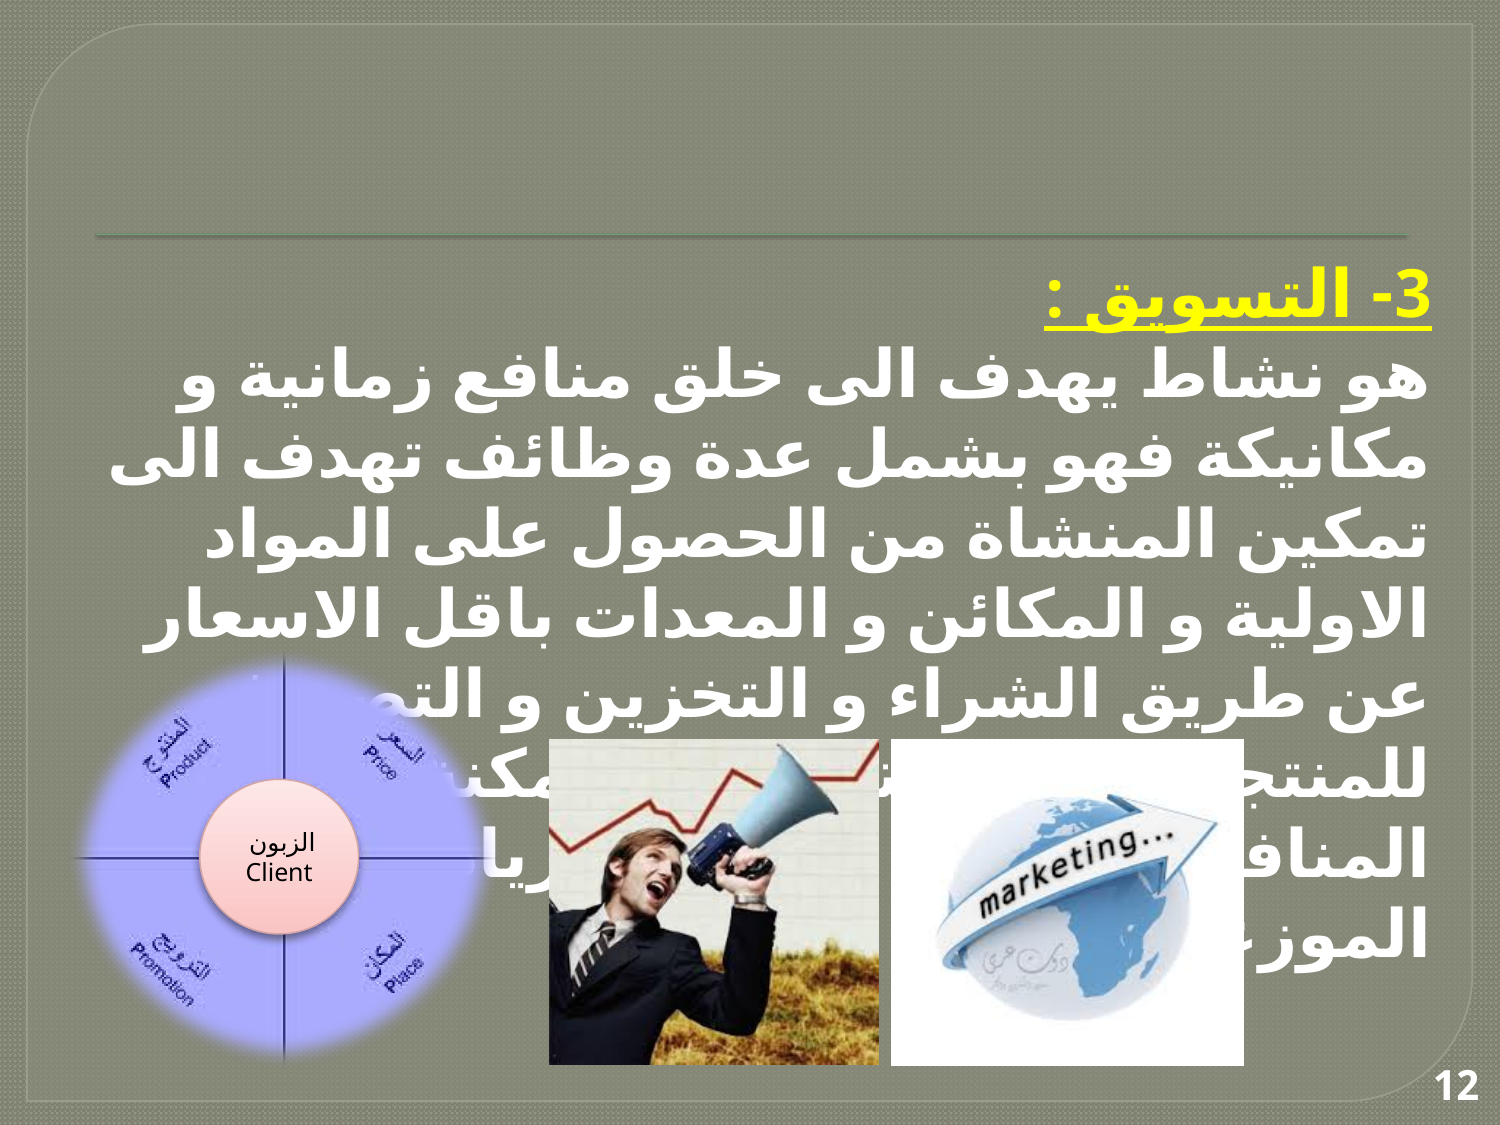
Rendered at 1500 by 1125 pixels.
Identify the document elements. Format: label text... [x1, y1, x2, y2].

text_box 3- التسويق : هو نشاط يهدف الى خلق منافع زمانية و مكانيكة فهو بشمل عدة وظائف تهدف الى تمكين المنشاة من الحصول على المواد الاولية و المكائن و المعدات باقل الاسعار عن طريق الشراء و التخزين و التصريف للمنتجات باقل التكاليف الممكنة و اختيار المنافذ التوزيعية و تاهيل و زيادة كفاءة الموزعين. [35, 243, 1447, 978]
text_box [64, 644, 503, 1071]
picture [891, 739, 1244, 1067]
picture [548, 739, 879, 1065]
text_box 12 [1387, 1051, 1495, 1116]
